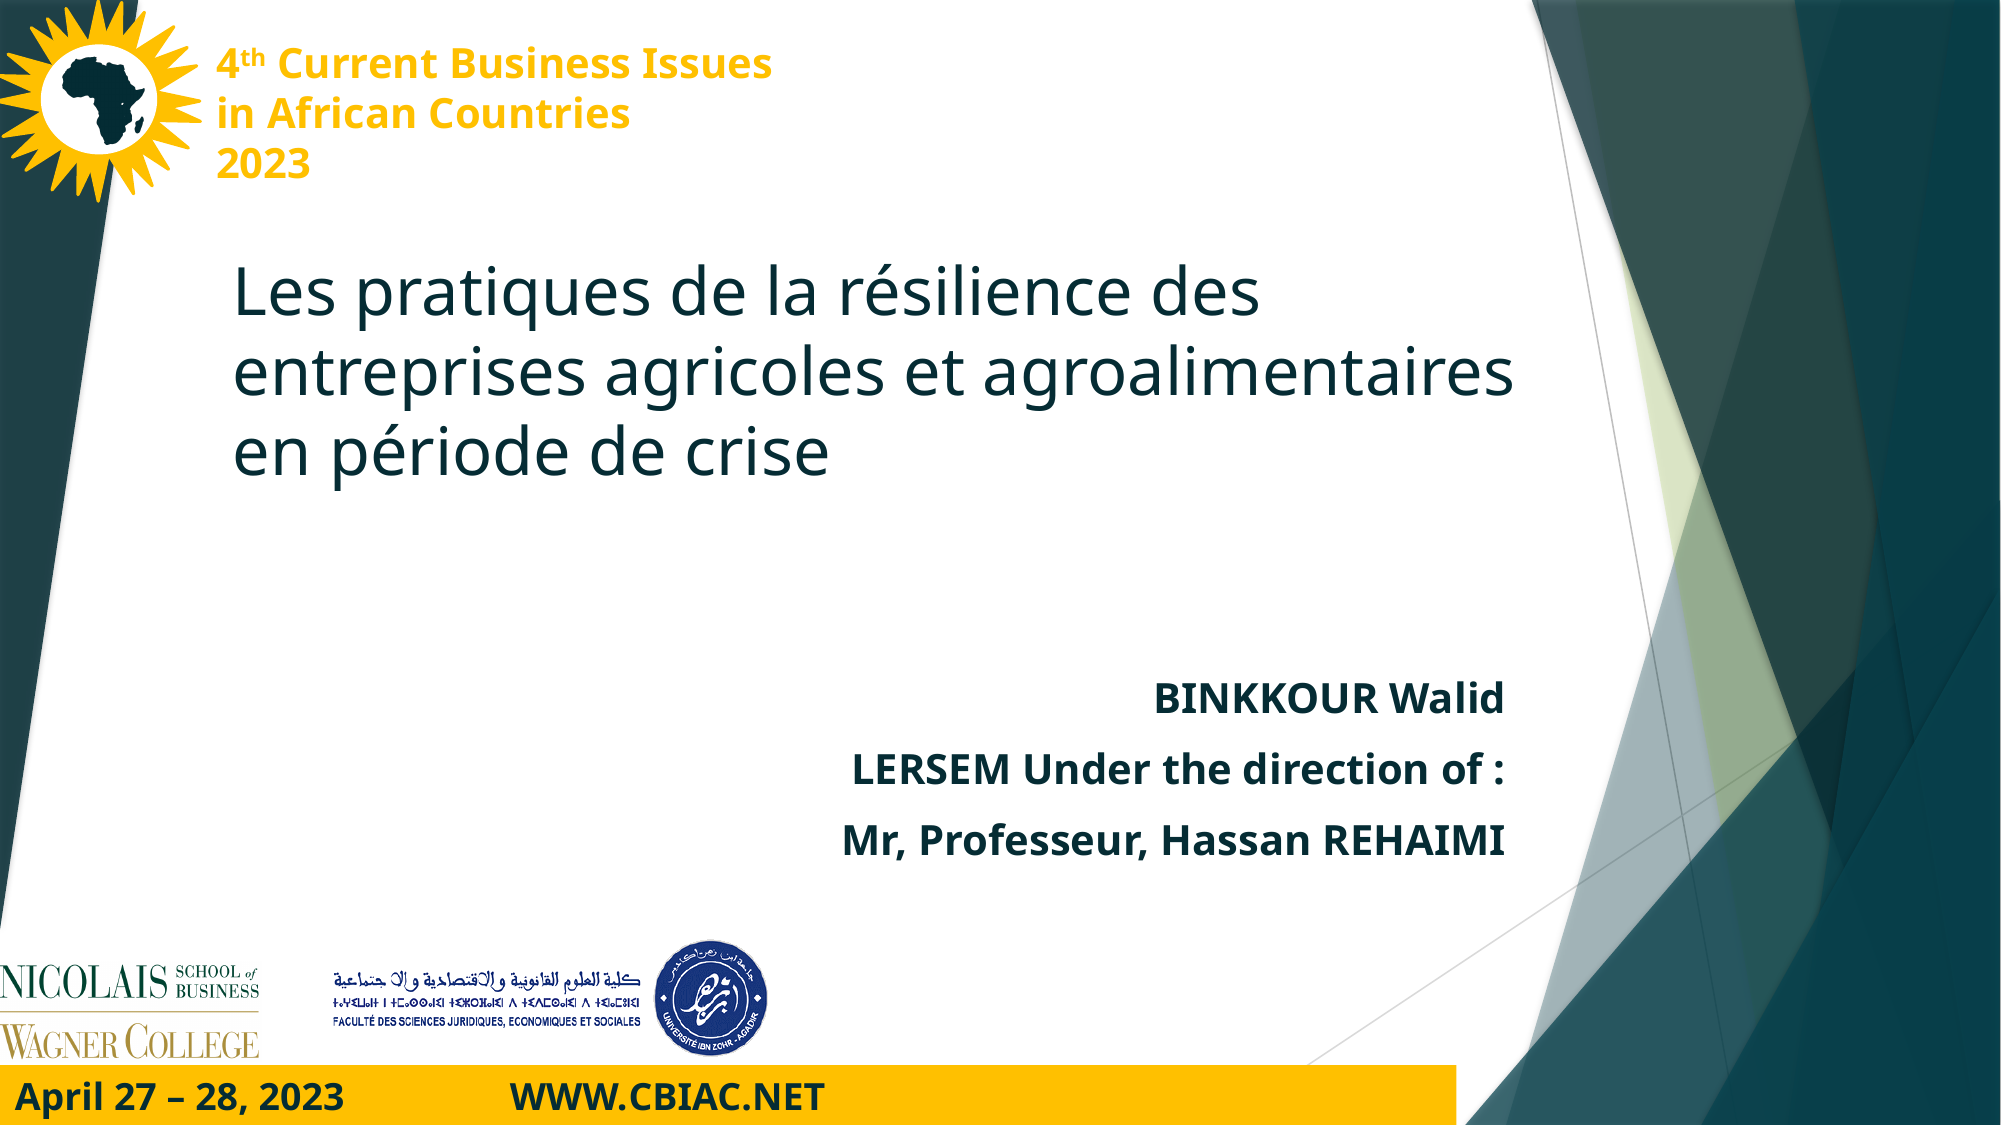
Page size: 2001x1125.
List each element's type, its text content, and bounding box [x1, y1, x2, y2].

picture [0, 960, 263, 1063]
text_box April 27 – 28, 2023 WWW.CBIAC.NET [0, 1065, 1457, 1125]
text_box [0, 0, 204, 202]
text_box 4th Current Business Issues in African Countries 2023 [207, 29, 1207, 195]
picture [324, 936, 770, 1063]
subtitle BINKKOUR Walid LERSEM Under the direction of : Mr, Professeur, Hassan REHAIMI [247, 664, 1522, 845]
title Les pratiques de la résilience des entreprises agricoles et agroalimentaires en période de crise [217, 188, 1551, 497]
